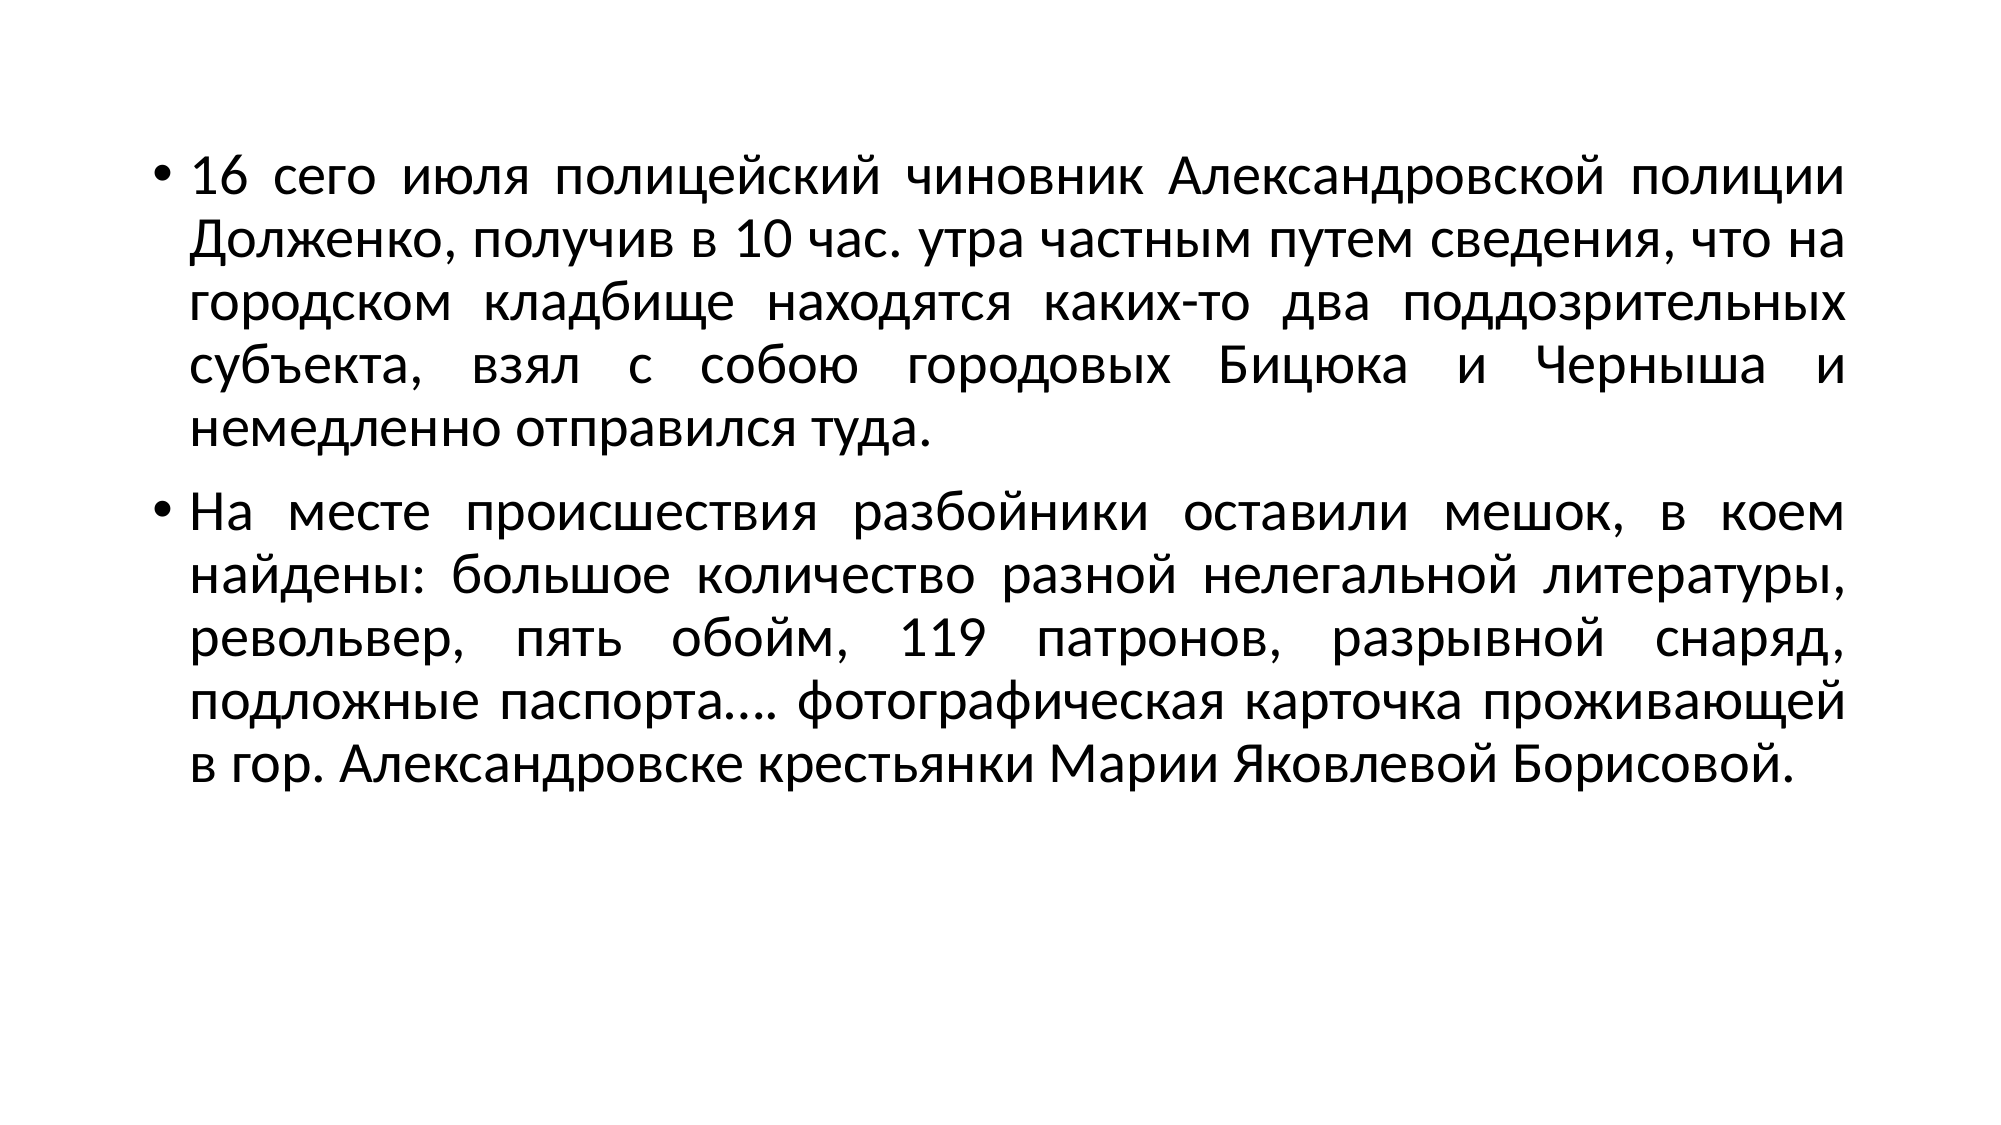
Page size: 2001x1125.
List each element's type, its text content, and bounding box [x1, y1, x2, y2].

list 16 сего июля полицейский чиновник Александровской полиции Долженко, получив в 10 час. утра частным путем сведения, что на городском кладбище находятся каких-то два поддозрительных субъекта, взял с собою городовых Бицюка и Черныша и немедленно отправился туда. На месте происшествия разбойники оставили мешок, в коем найдены: большое количество разной нелегальной литературы, револьвер, пять обойм, 119 патронов, разрывной снаряд, подложные паспорта…. фотографическая карточка проживающей в гор. Александровске крестьянки Марии Яковлевой Борисовой. [137, 136, 1863, 1014]
